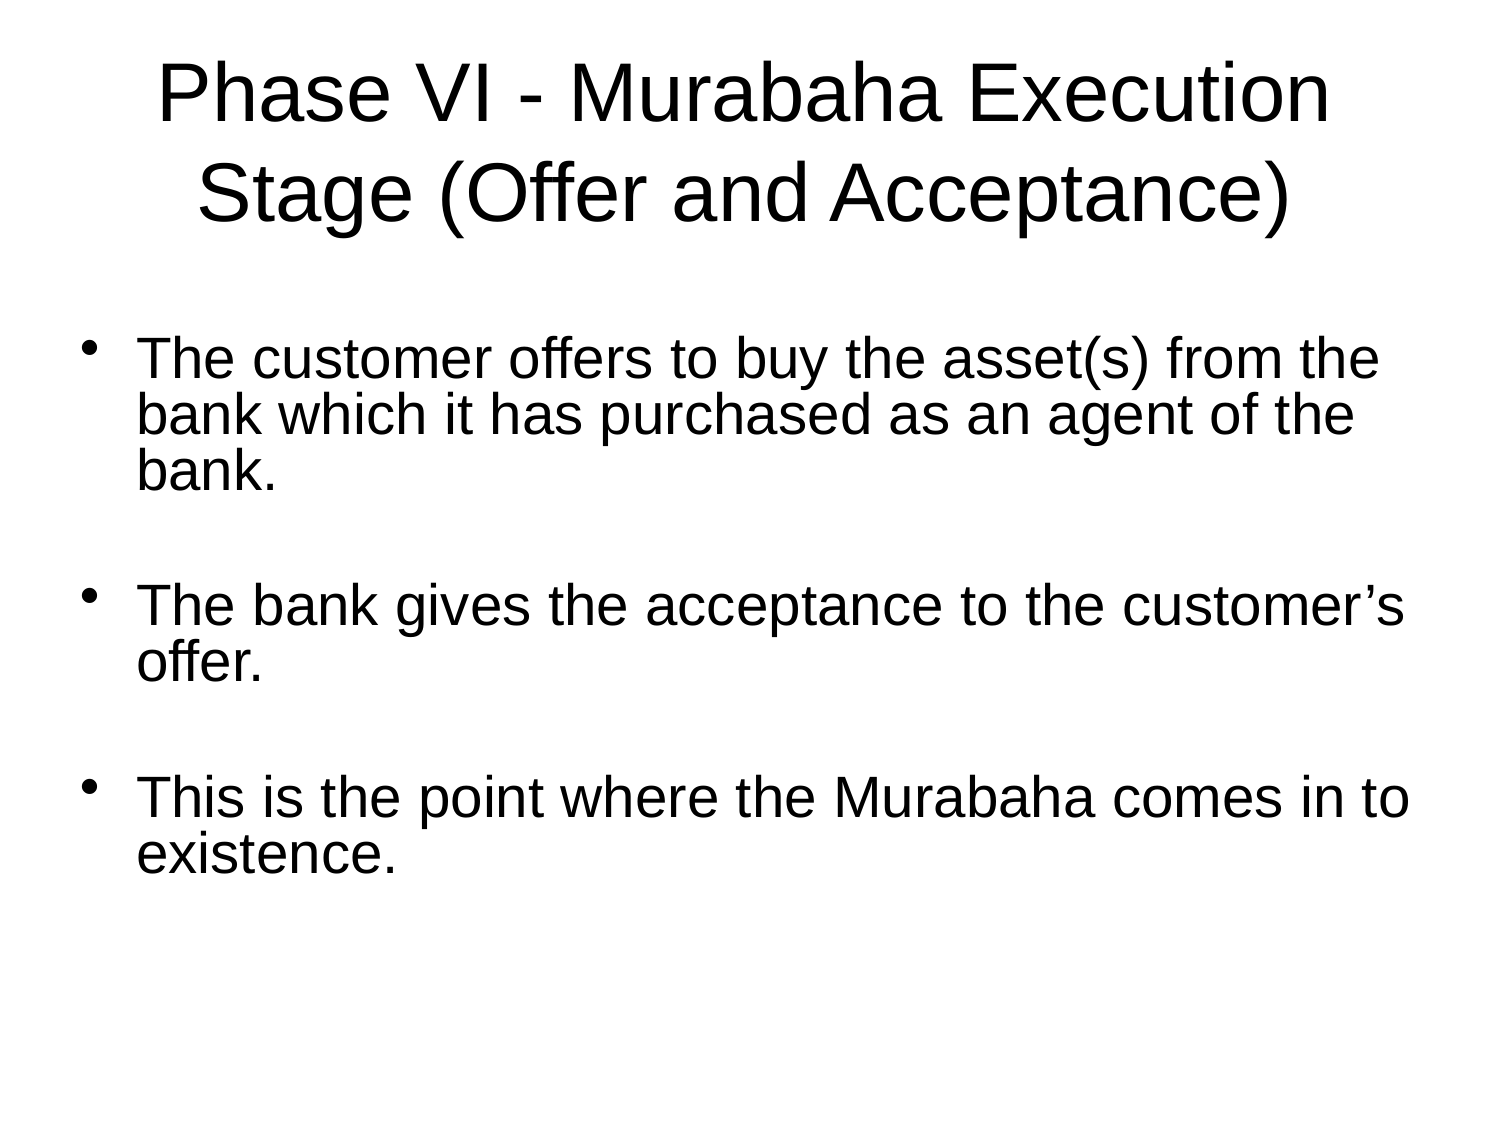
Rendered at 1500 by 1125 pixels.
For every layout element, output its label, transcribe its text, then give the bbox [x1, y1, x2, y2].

list The customer offers to buy the asset(s) from the bank which it has purchased as an agent of the bank. The bank gives the acceptance to the customer’s offer. This is the point where the Murabaha comes in to existence. [64, 326, 1440, 1000]
title Phase VI - Murabaha Execution Stage (Offer and Acceptance) [88, 19, 1401, 257]
